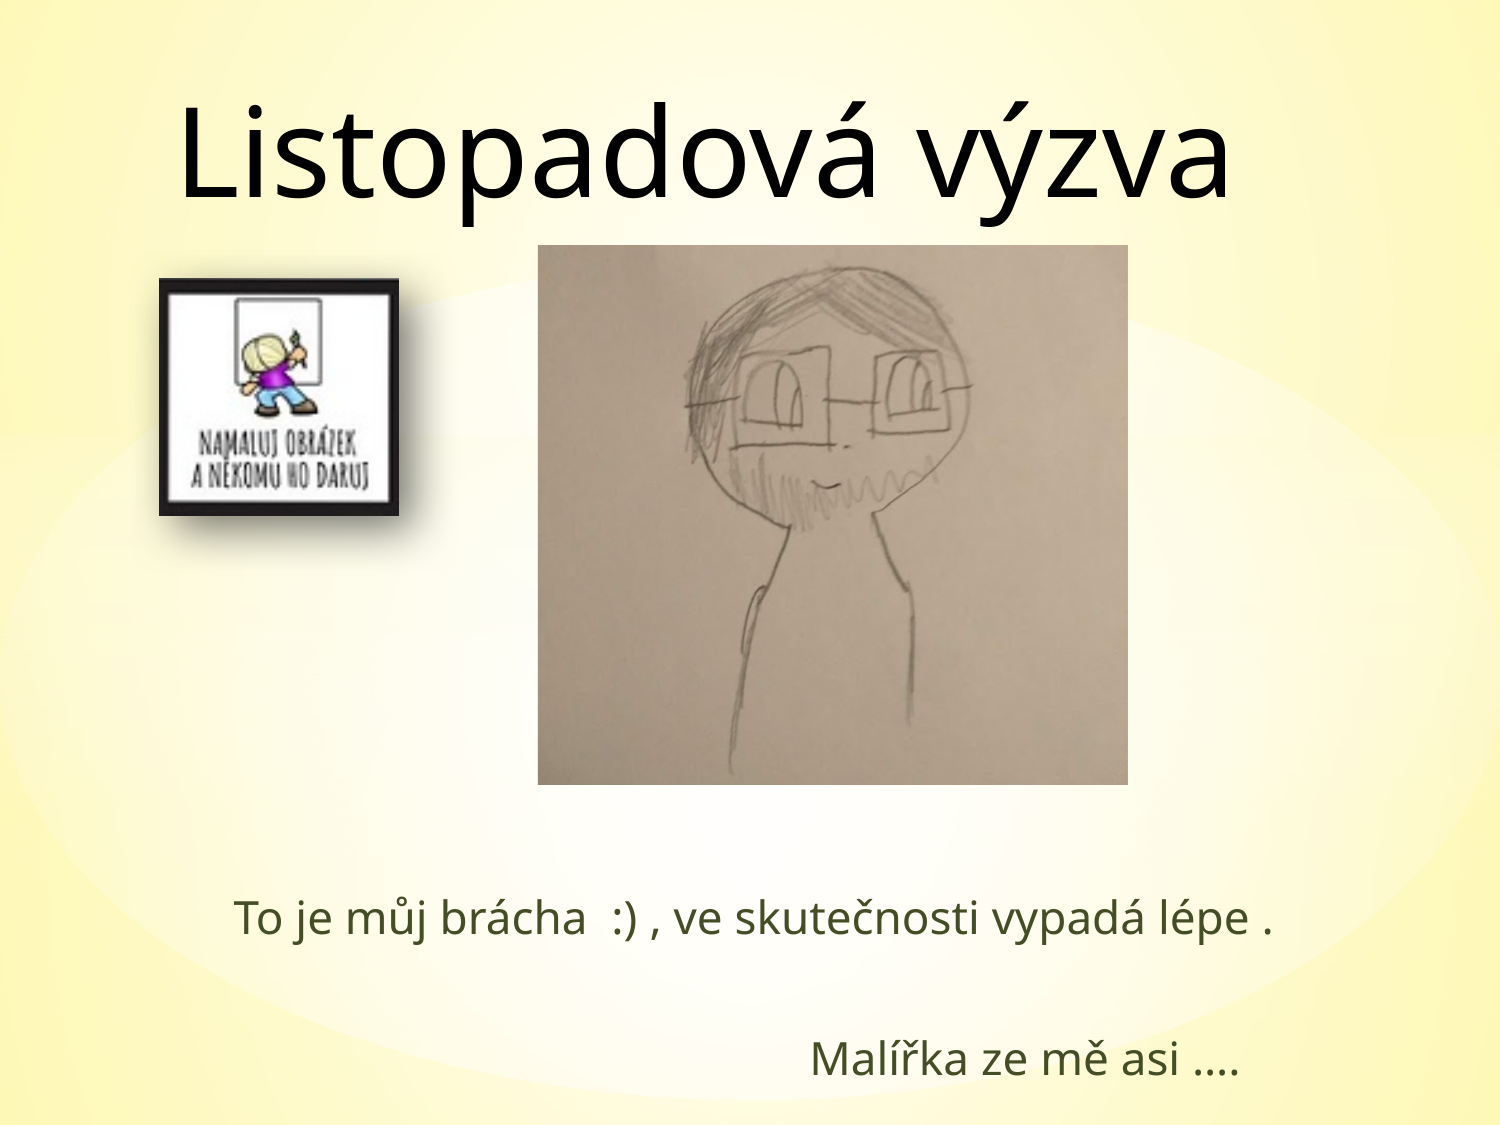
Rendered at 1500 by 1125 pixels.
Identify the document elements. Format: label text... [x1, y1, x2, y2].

text_box Listopadová výzva [159, 65, 1258, 230]
subtitle To je můj brácha :) , ve skutečnosti vypadá lépe . Malířka ze mě asi …. [218, 881, 1388, 1094]
picture [538, 219, 1128, 811]
picture [159, 278, 399, 516]
